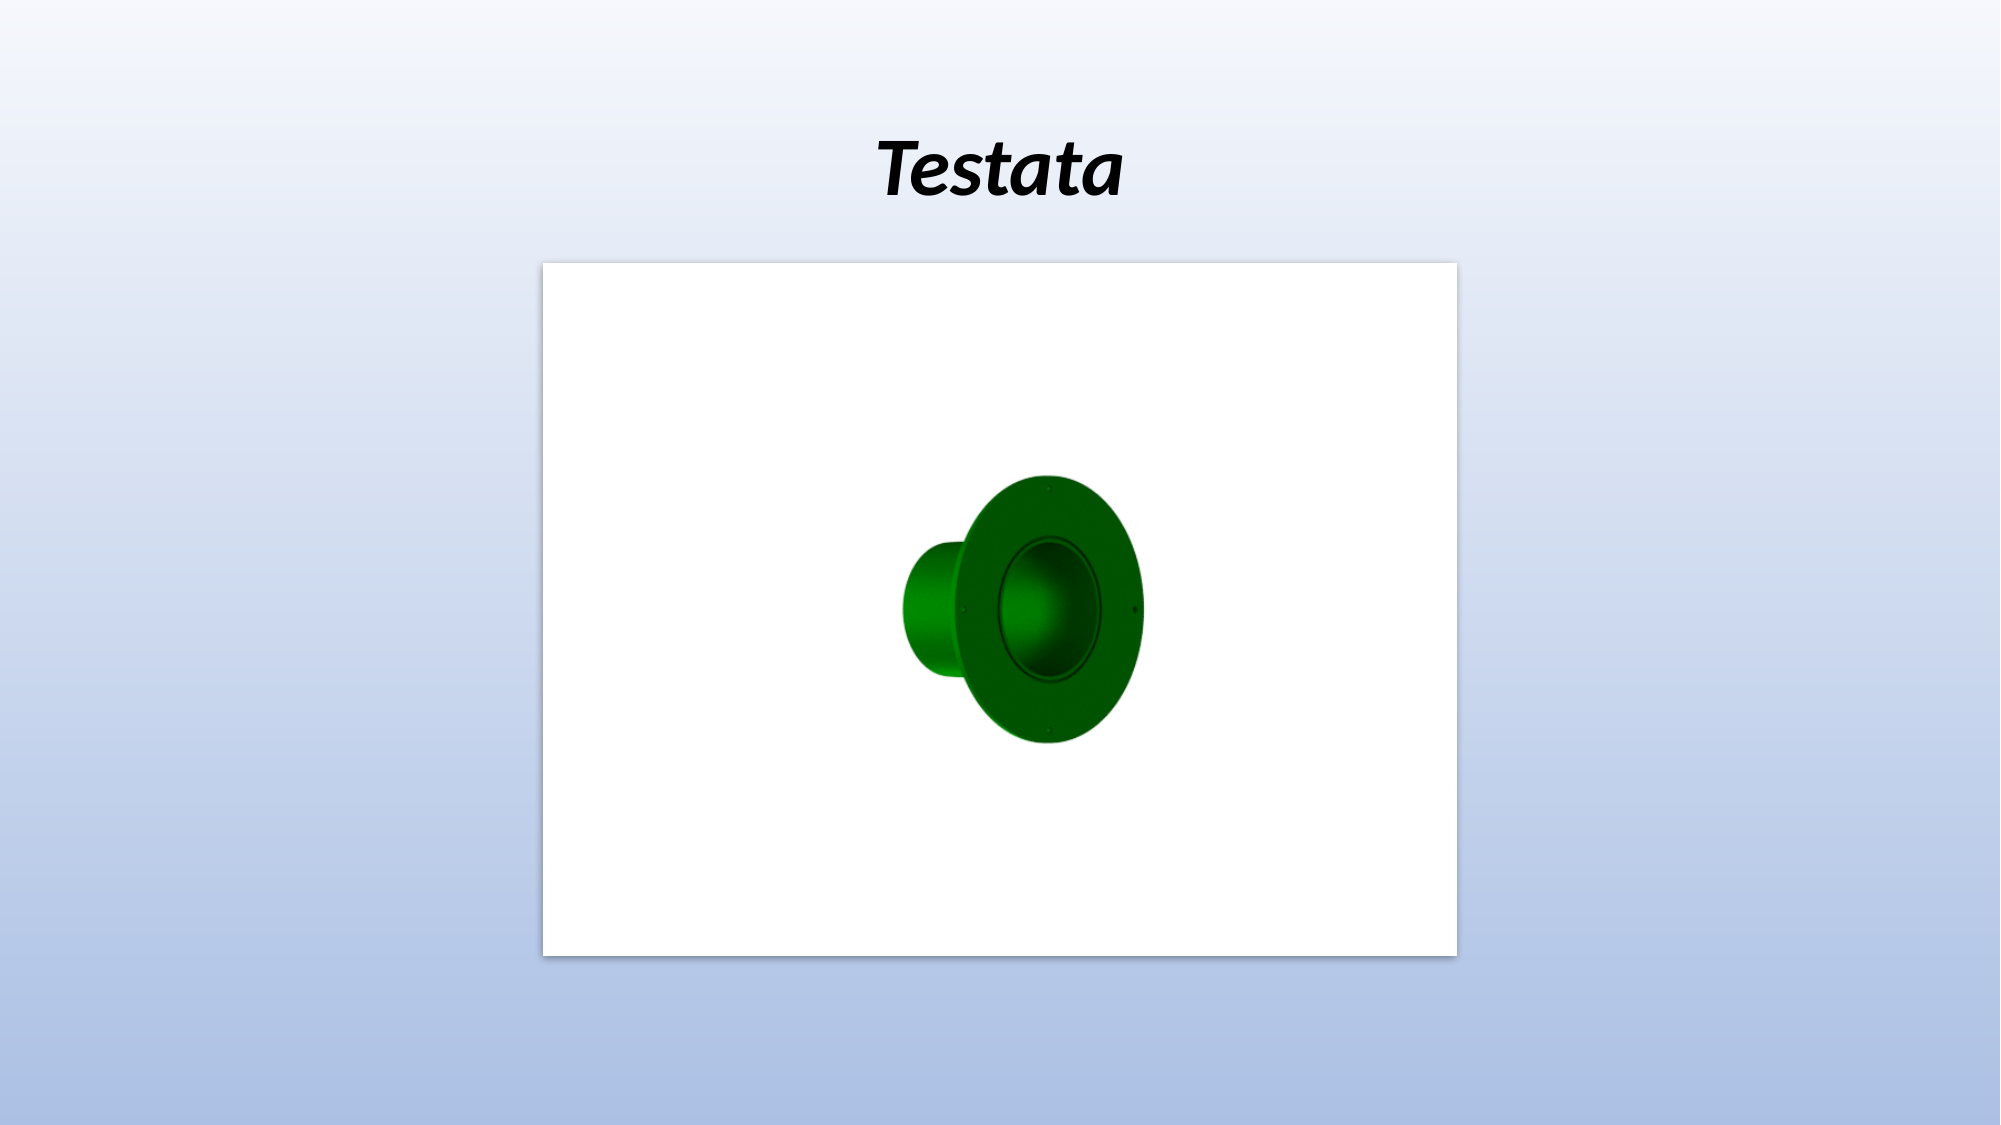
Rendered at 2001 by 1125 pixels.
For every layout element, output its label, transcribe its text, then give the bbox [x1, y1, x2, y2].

title Testata [137, 59, 1863, 278]
picture [556, 277, 1443, 942]
